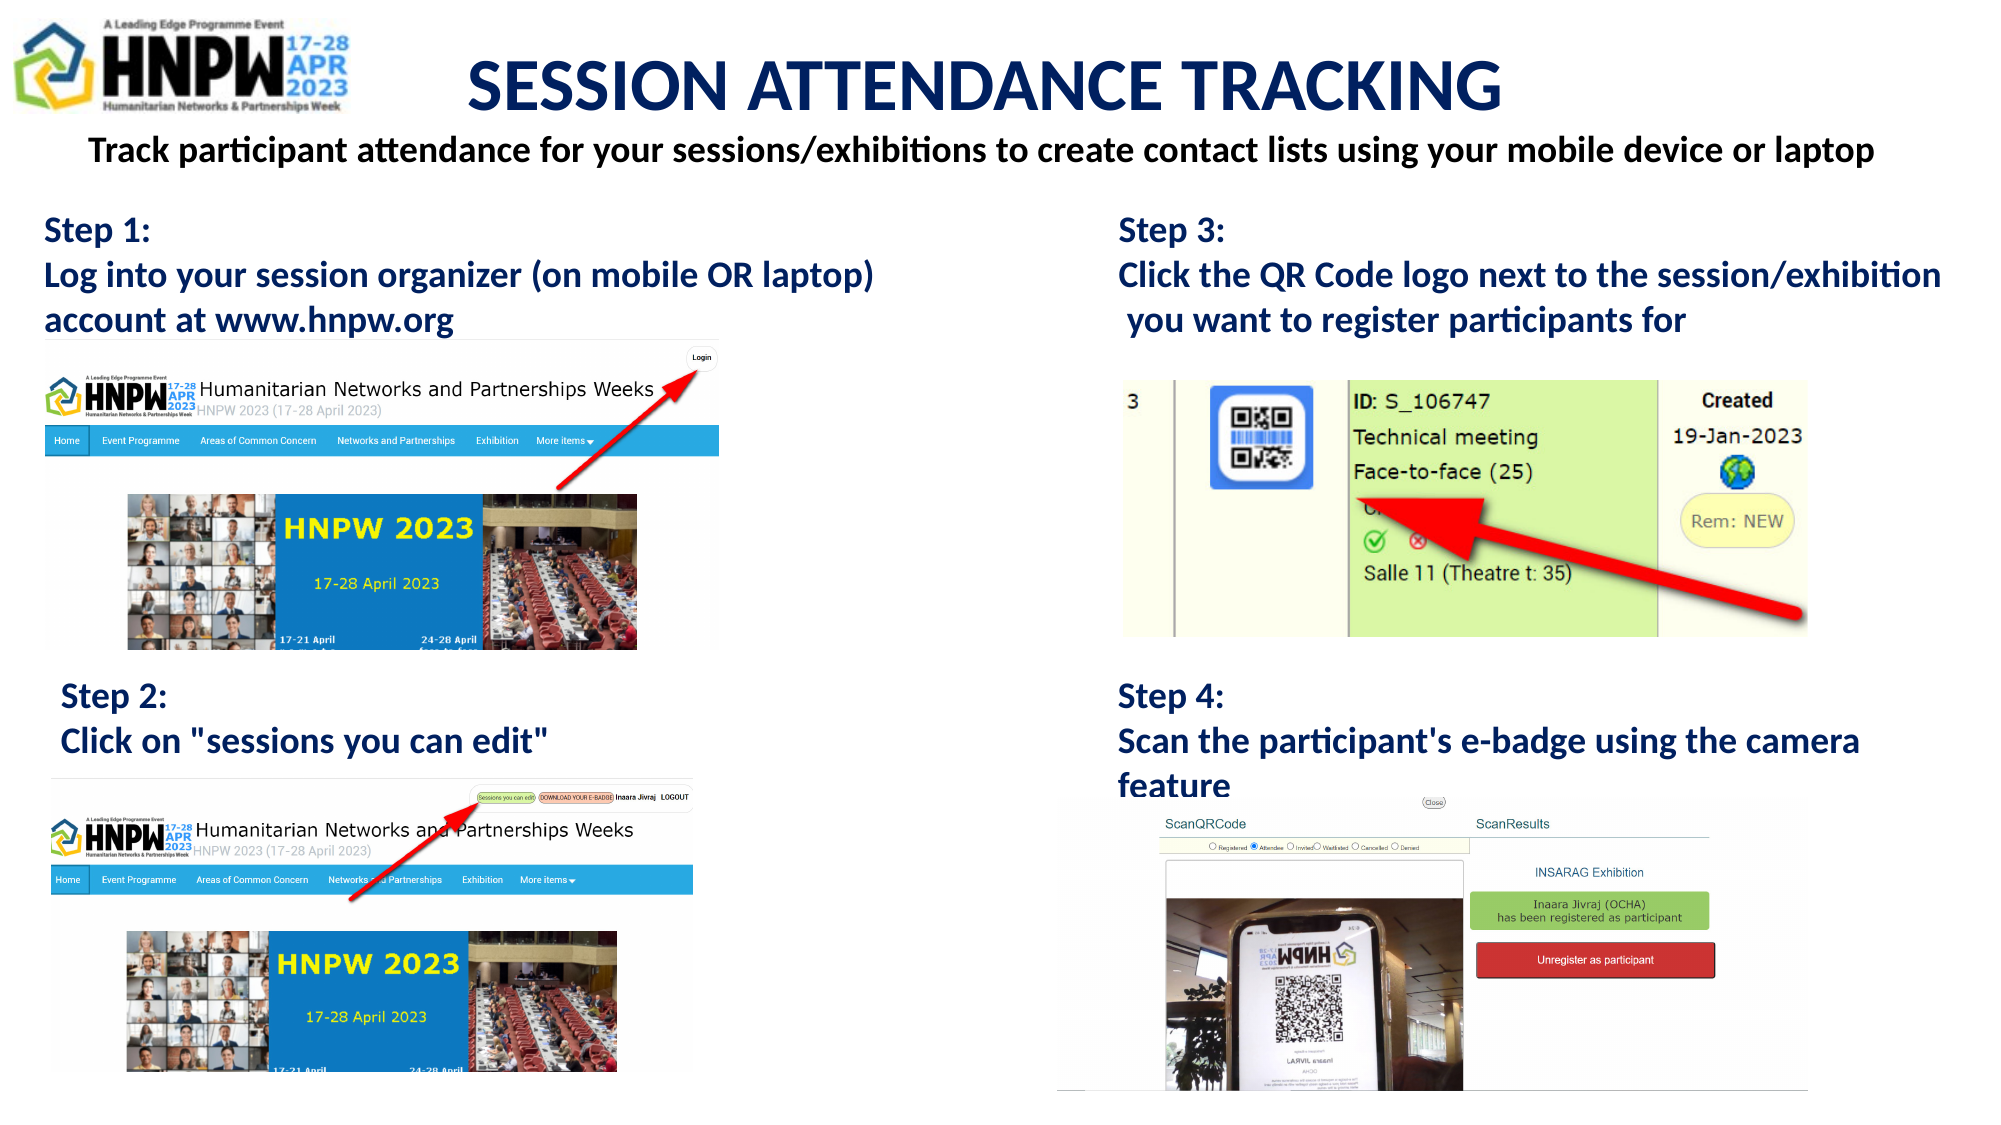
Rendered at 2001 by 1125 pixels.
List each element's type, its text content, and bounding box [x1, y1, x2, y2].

text_box Step 4: Scan the participant's e-badge using the camera feature [1102, 663, 1926, 814]
text_box Step 1: Log into your session organizer (on mobile OR laptop) account at www.hnpw.org [29, 197, 1103, 348]
picture [1122, 380, 1808, 639]
text_box Step 2: Click on "sessions you can edit" [45, 663, 697, 769]
picture [45, 339, 719, 650]
picture [1057, 797, 1808, 1091]
text_box SESSION ATTENDANCE TRACKING Track participant attendance for your sessions/exhibitions to create contact lists using your mobile device or laptop [0, 27, 1972, 250]
picture [13, 18, 351, 114]
picture [51, 777, 693, 1072]
text_box Step 3: Click the QR Code logo next to the session/exhibition you want to register participants for [1103, 197, 1962, 348]
